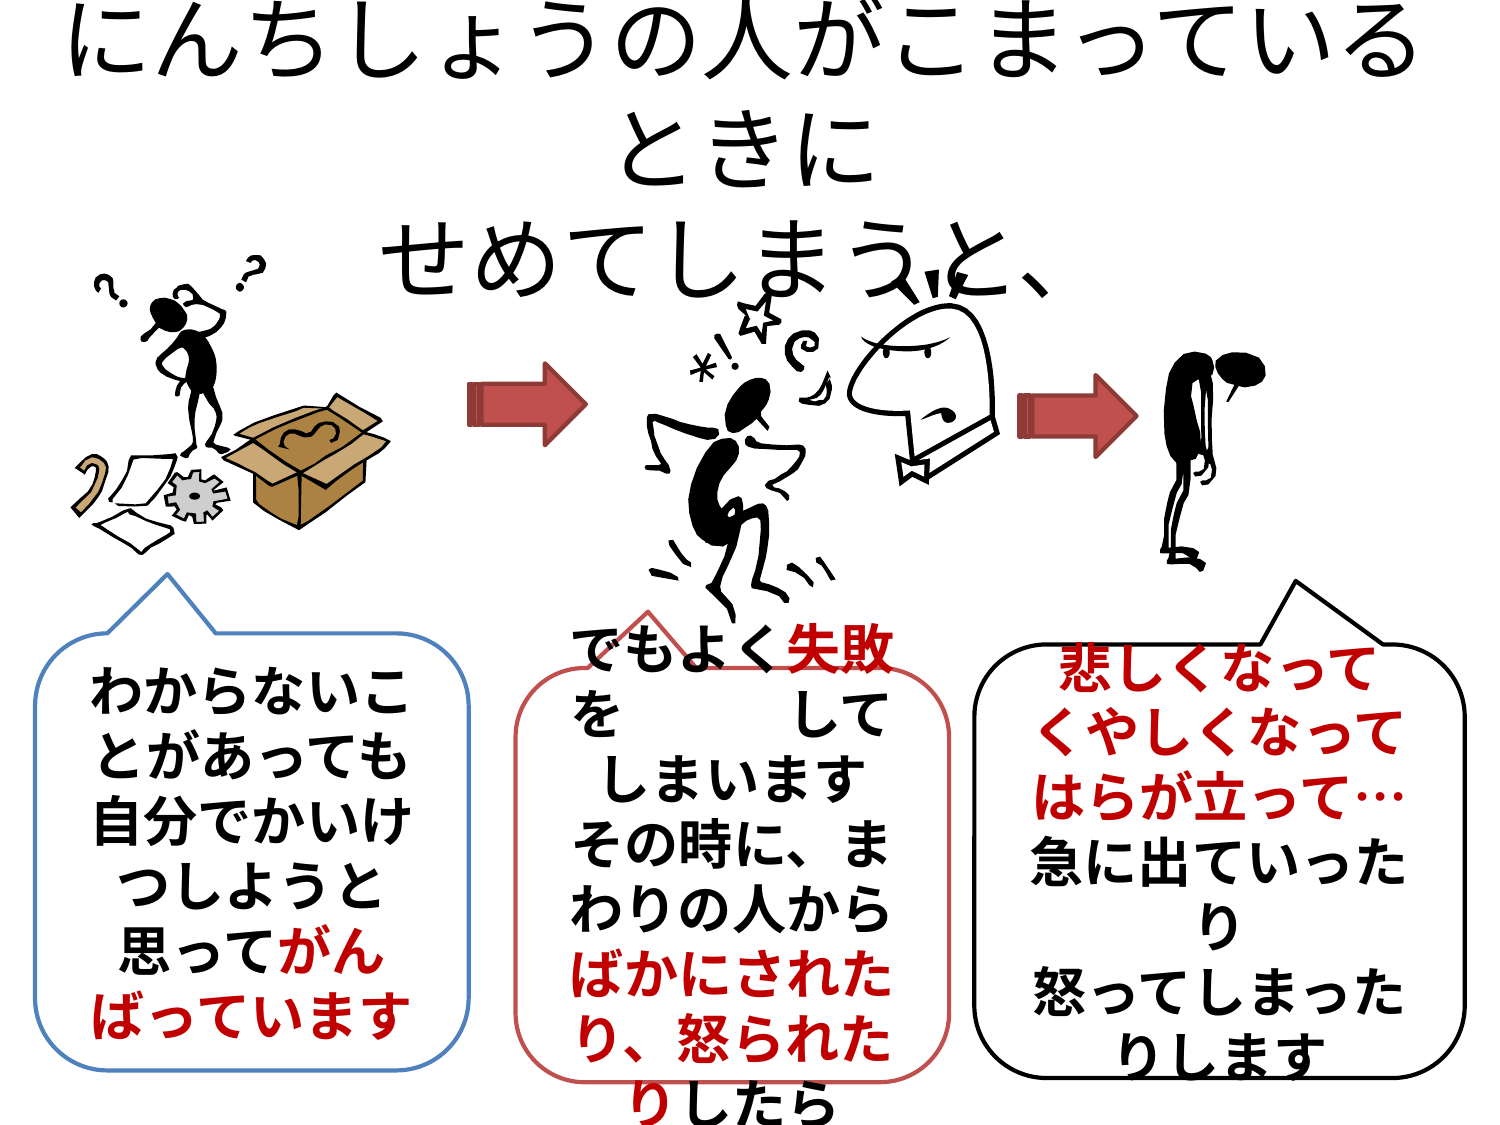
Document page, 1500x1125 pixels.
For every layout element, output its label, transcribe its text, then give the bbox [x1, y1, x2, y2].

picture [1159, 351, 1266, 573]
picture [644, 292, 837, 624]
picture [843, 269, 1001, 487]
picture [70, 255, 391, 555]
text_box でもよく失敗を してしまいます その時に、まわりの人からばかにされたり、怒られたりしたら [513, 617, 952, 1085]
title にんちしょうの人がこまっているときに せめてしまうと、 [35, 35, 1454, 258]
text_box わからないことがあっても自分でかいけつしようと思ってがんばっています [32, 571, 471, 1073]
text_box 悲しくなって くやしくなって はらが立って… 急に出ていったり 怒ってしまったりします [972, 578, 1467, 1081]
text_box [1017, 373, 1139, 459]
text_box [467, 361, 588, 448]
